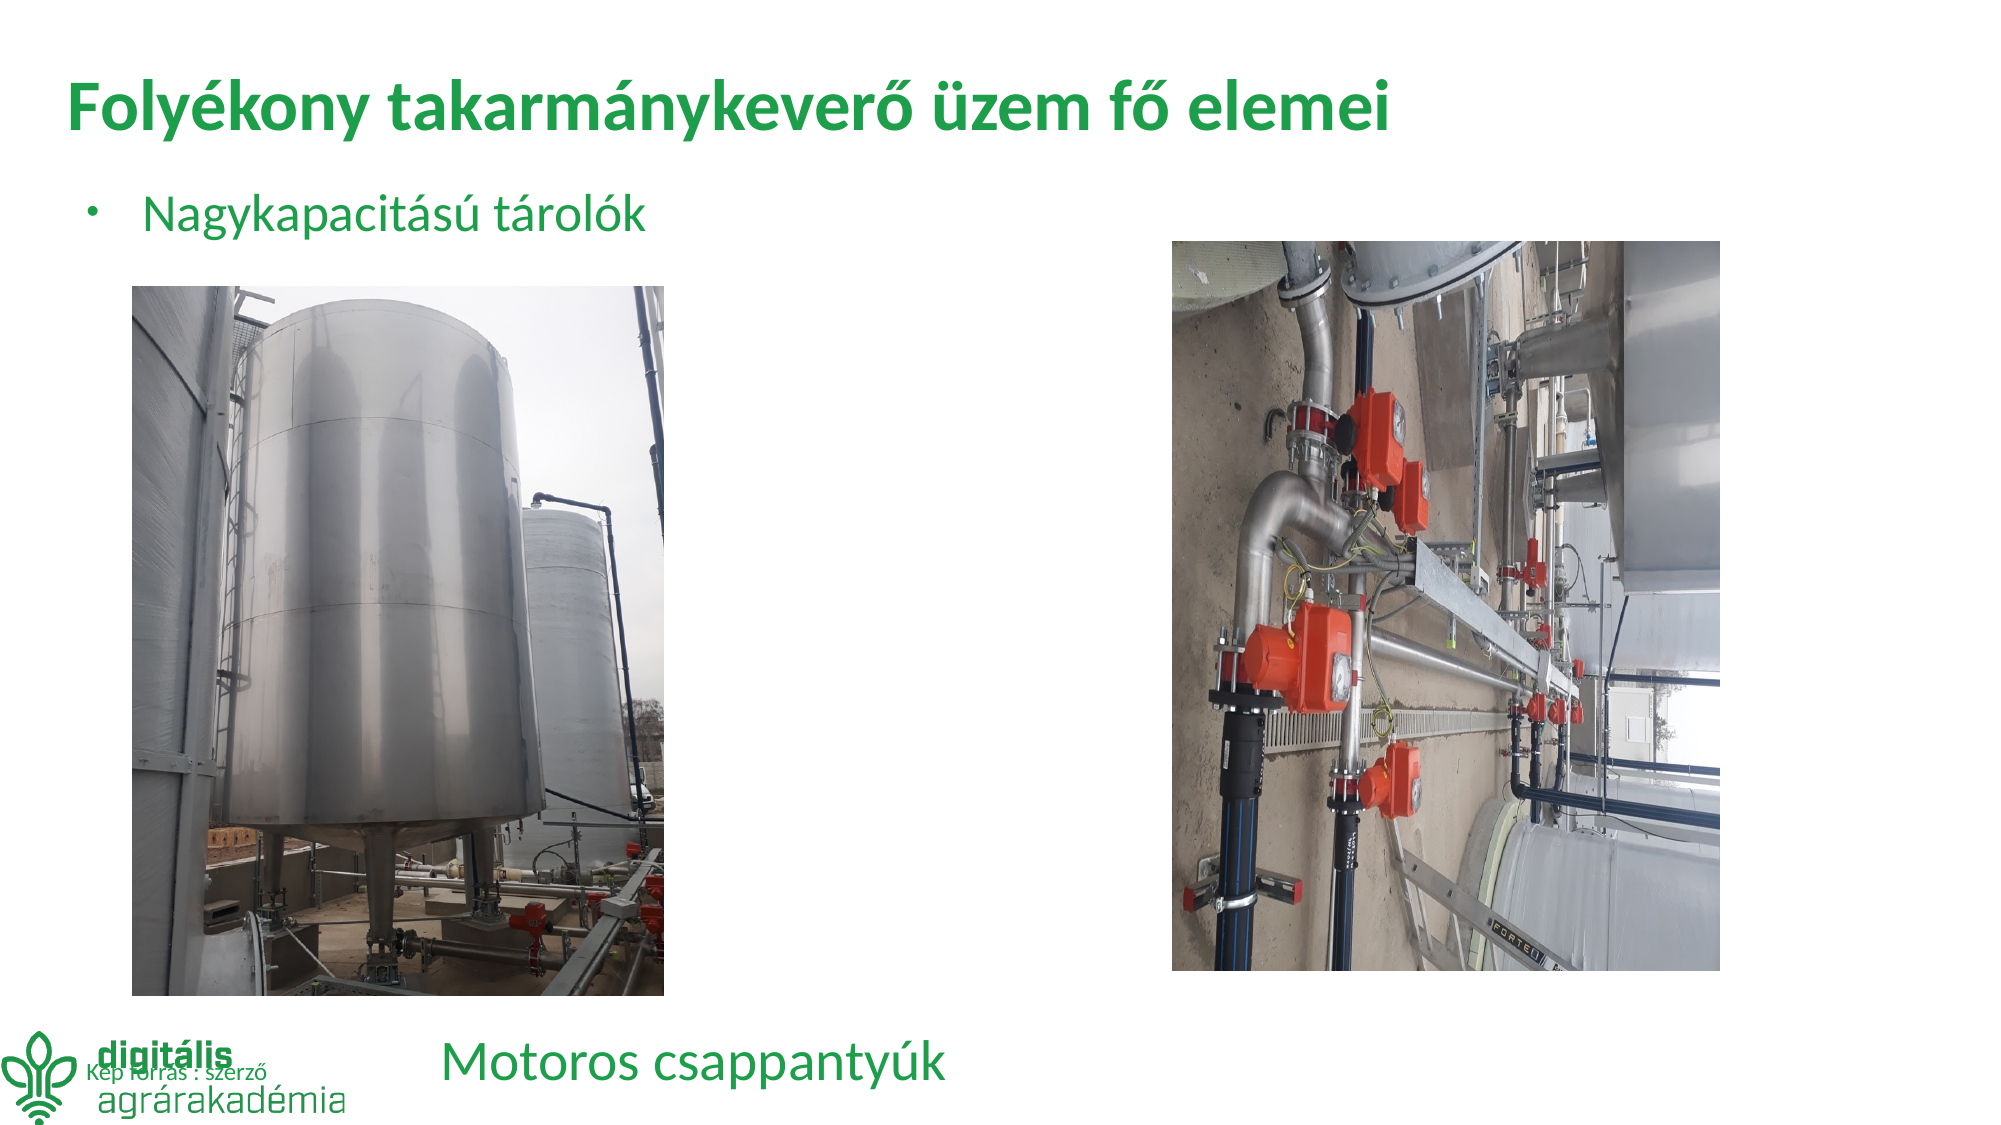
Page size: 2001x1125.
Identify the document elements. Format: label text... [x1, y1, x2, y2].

picture [1172, 241, 1720, 972]
list Nagykapacitású tárolók Kép forrás : szerző Motoros csappantyúk [52, 177, 1949, 1105]
picture [0, 1031, 345, 1125]
picture [131, 286, 664, 996]
title Folyékony takarmánykeverő üzem fő elemei [52, 59, 1949, 154]
